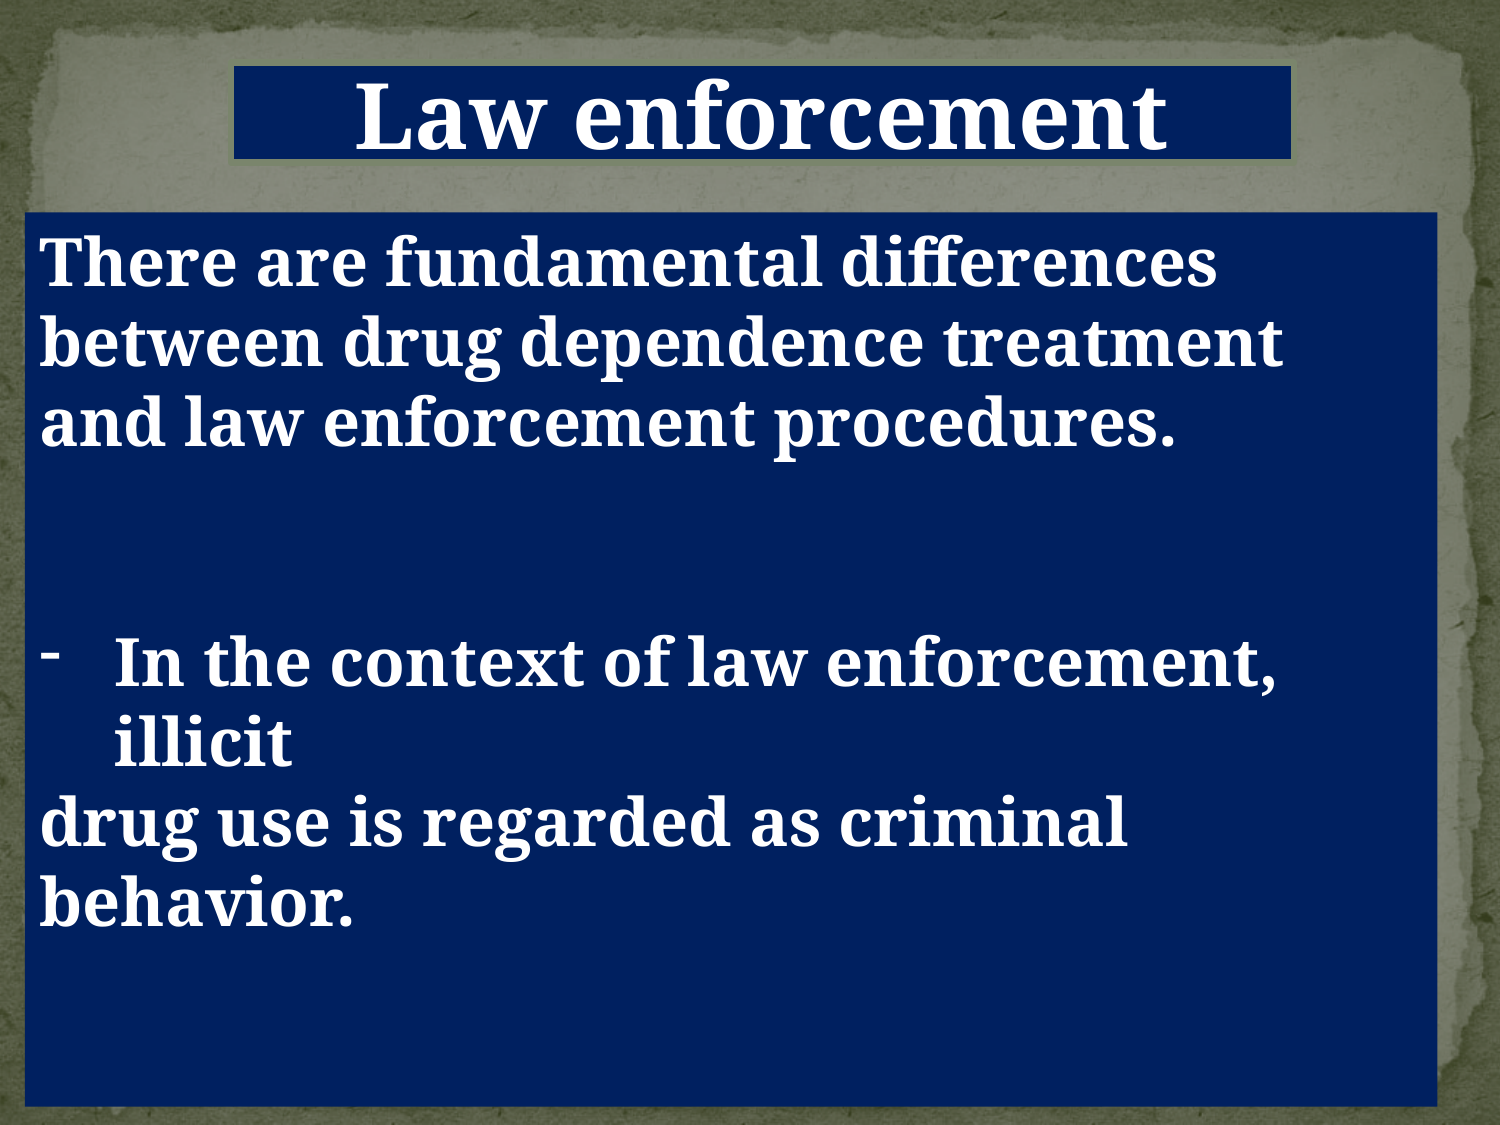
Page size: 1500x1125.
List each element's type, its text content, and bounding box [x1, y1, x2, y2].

text_box Law enforcement [228, 59, 1297, 166]
text_box There are fundamental differences between drug dependence treatment and law enforcement procedures. In the context of law enforcement, illicit drug use is regarded as criminal behavior. [24, 212, 1438, 1107]
